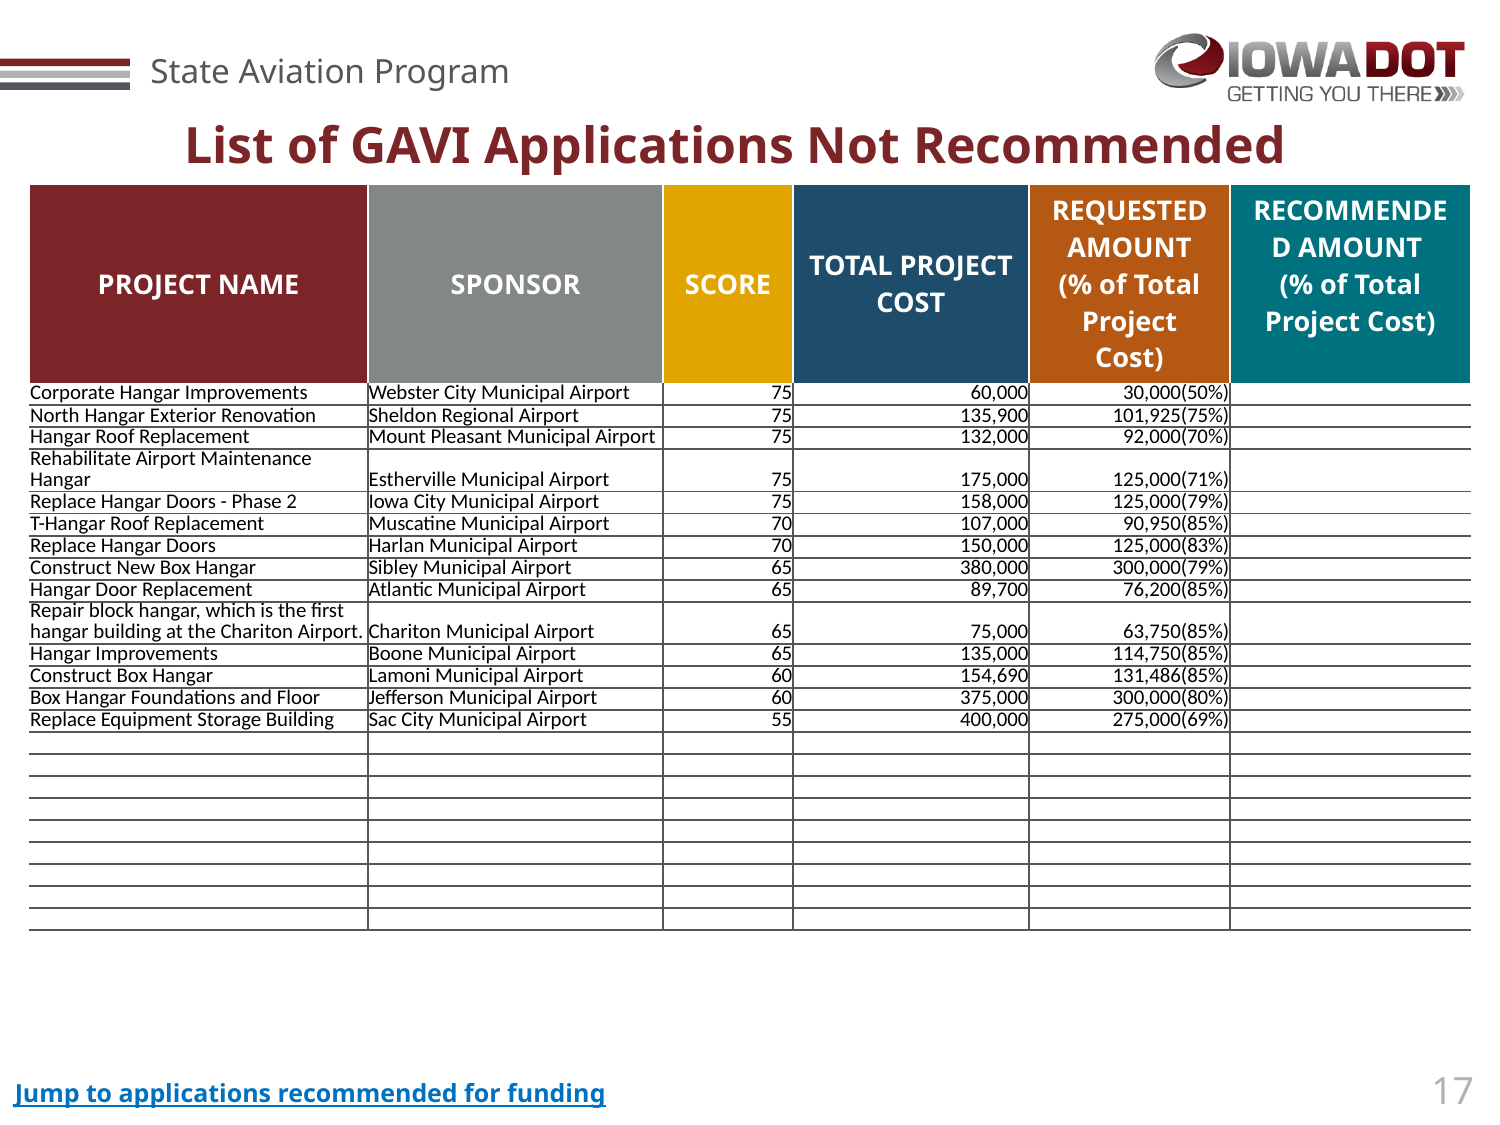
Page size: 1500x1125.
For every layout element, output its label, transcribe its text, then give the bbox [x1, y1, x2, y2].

table_cell [664, 821, 792, 841]
table_cell [1231, 667, 1471, 687]
table_cell 90,950(85%) [1030, 514, 1229, 535]
table_cell 60 [664, 689, 792, 709]
table_cell [794, 777, 1028, 797]
table_cell 55 [664, 711, 792, 731]
table_cell [1231, 843, 1471, 863]
table_cell Hangar Improvements [29, 645, 367, 665]
table_cell T-Hangar Roof Replacement [29, 514, 367, 535]
table_cell [369, 909, 662, 929]
table_cell [1030, 821, 1229, 841]
table_cell 89,700 [794, 581, 1028, 601]
table_header PROJECT NAME [30, 185, 367, 383]
table_cell Webster City Municipal Airport [369, 383, 662, 404]
table_cell [664, 909, 792, 929]
table_cell [1030, 799, 1229, 819]
table_cell [29, 777, 367, 797]
table_cell Box Hangar Foundations and Floor [29, 689, 367, 709]
table_cell Repair block hangar, which is the first hangar building at the Chariton Airport. [29, 603, 367, 643]
table_cell [664, 755, 792, 775]
picture [1147, 23, 1471, 114]
table_cell Rehabilitate Airport Maintenance Hangar [29, 450, 367, 491]
table_cell Replace Hangar Doors [29, 537, 367, 557]
table_header RECOMMENDED AMOUNT (% of Total Project Cost) [1231, 185, 1470, 383]
table_cell [1030, 777, 1229, 797]
table_cell Replace Equipment Storage Building [29, 711, 367, 731]
table_cell Estherville Municipal Airport [369, 450, 662, 491]
table_cell 65 [664, 559, 792, 579]
table_cell [664, 843, 792, 863]
text_box Jump to applications recommended for funding [0, 1070, 1176, 1120]
table_cell [29, 843, 367, 863]
table_cell 380,000 [794, 559, 1028, 579]
table_cell Hangar Roof Replacement [29, 428, 367, 448]
table_cell Mount Pleasant Municipal Airport [369, 428, 662, 448]
table_cell Construct Box Hangar [29, 667, 367, 687]
table_cell [1231, 865, 1471, 885]
table_header SPONSOR [369, 185, 662, 383]
table_cell 300,000(79%) [1030, 559, 1229, 579]
table_cell 60 [664, 667, 792, 687]
table_cell [794, 843, 1028, 863]
table_cell [794, 887, 1028, 907]
table_cell 65 [664, 603, 792, 643]
table_cell [29, 733, 367, 753]
table_cell [1231, 537, 1471, 557]
table_cell [794, 799, 1028, 819]
table_cell [29, 909, 367, 929]
table_cell 175,000 [794, 450, 1028, 491]
table_cell 400,000 [794, 711, 1028, 731]
table_cell [794, 821, 1028, 841]
table_cell [369, 821, 662, 841]
table_cell [1231, 406, 1471, 426]
table_cell 75 [664, 450, 792, 491]
table_cell 158,000 [794, 492, 1028, 513]
table_cell [29, 755, 367, 775]
table_cell 125,000(83%) [1030, 537, 1229, 557]
table_cell [664, 887, 792, 907]
table_cell 131,486(85%) [1030, 667, 1229, 687]
table_cell Lamoni Municipal Airport [369, 667, 662, 687]
table_cell Sac City Municipal Airport [369, 711, 662, 731]
table_cell Sheldon Regional Airport [369, 406, 662, 426]
table_cell [1030, 843, 1229, 863]
table_cell 75 [664, 406, 792, 426]
table_cell [369, 755, 662, 775]
table_cell Construct New Box Hangar [29, 559, 367, 579]
table_cell 125,000(79%) [1030, 492, 1229, 513]
table_cell [1231, 733, 1471, 753]
table_cell 125,000(71%) [1030, 450, 1229, 491]
table_cell 70 [664, 514, 792, 535]
title List of GAVI Applications Not Recommended [88, 113, 1383, 173]
table_cell [1231, 821, 1471, 841]
table_cell [1030, 755, 1229, 775]
table_cell [369, 865, 662, 885]
table_cell [1231, 581, 1471, 601]
table_cell Boone Municipal Airport [369, 645, 662, 665]
table_cell [794, 733, 1028, 753]
table_cell North Hangar Exterior Renovation [29, 406, 367, 426]
table_cell [1030, 887, 1229, 907]
table_cell [1231, 645, 1471, 665]
table_cell [794, 909, 1028, 929]
table_cell [794, 865, 1028, 885]
table_cell [29, 821, 367, 841]
table_cell 135,900 [794, 406, 1028, 426]
table_cell [664, 733, 792, 753]
table_cell 63,750(85%) [1030, 603, 1229, 643]
table_cell 101,925(75%) [1030, 406, 1229, 426]
table_cell [1231, 711, 1471, 731]
table_cell 92,000(70%) [1030, 428, 1229, 448]
table_cell 75 [664, 428, 792, 448]
table_cell 132,000 [794, 428, 1028, 448]
table_cell Corporate Hangar Improvements [29, 383, 367, 404]
table_cell Harlan Municipal Airport [369, 537, 662, 557]
table_cell [369, 843, 662, 863]
table_cell [664, 777, 792, 797]
table_cell [1231, 755, 1471, 775]
table_cell [1231, 689, 1471, 709]
table_cell 107,000 [794, 514, 1028, 535]
table_cell 70 [664, 537, 792, 557]
table_cell Iowa City Municipal Airport [369, 492, 662, 513]
table_cell [369, 777, 662, 797]
table_cell [369, 733, 662, 753]
table_cell [1231, 887, 1471, 907]
table_cell [1231, 428, 1471, 448]
table_cell [29, 865, 367, 885]
table_cell Replace Hangar Doors - Phase 2 [29, 492, 367, 513]
table_cell [1231, 559, 1471, 579]
table_cell 375,000 [794, 689, 1028, 709]
table_cell 76,200(85%) [1030, 581, 1229, 601]
table_cell [369, 887, 662, 907]
table_cell [1231, 603, 1471, 643]
table_cell Sibley Municipal Airport [369, 559, 662, 579]
table_cell [1231, 492, 1471, 513]
table_cell [1231, 909, 1471, 929]
table_cell [794, 755, 1028, 775]
table_header TOTAL PROJECT COST [794, 185, 1028, 383]
table_cell [664, 799, 792, 819]
table_cell [1231, 777, 1471, 797]
table_cell Chariton Municipal Airport [369, 603, 662, 643]
table_cell [1030, 733, 1229, 753]
table_cell [1231, 450, 1471, 491]
table_cell 75 [664, 492, 792, 513]
table_cell Muscatine Municipal Airport [369, 514, 662, 535]
table_cell 75,000 [794, 603, 1028, 643]
table_cell Hangar Door Replacement [29, 581, 367, 601]
table_cell [1231, 799, 1471, 819]
table_cell 154,690 [794, 667, 1028, 687]
table_cell 300,000(80%) [1030, 689, 1229, 709]
table_cell Jefferson Municipal Airport [369, 689, 662, 709]
table_cell 60,000 [794, 383, 1028, 404]
table_cell [29, 799, 367, 819]
table_cell [1231, 383, 1471, 404]
table_cell [369, 799, 662, 819]
table_cell [664, 865, 792, 885]
table_cell 150,000 [794, 537, 1028, 557]
table_cell 30,000(50%) [1030, 383, 1229, 404]
table_cell [1030, 865, 1229, 885]
table_cell [1231, 514, 1471, 535]
table_cell 75 [664, 383, 792, 404]
table_header SCORE [664, 185, 792, 383]
table_cell 65 [664, 645, 792, 665]
table_cell [1030, 909, 1229, 929]
table_header REQUESTED AMOUNT (% of Total Project Cost) [1030, 185, 1229, 383]
table_cell 114,750(85%) [1030, 645, 1229, 665]
table_cell Atlantic Municipal Airport [369, 581, 662, 601]
table_cell 275,000(69%) [1030, 711, 1229, 731]
table_cell 135,000 [794, 645, 1028, 665]
table_cell [29, 887, 367, 907]
table_cell 65 [664, 581, 792, 601]
